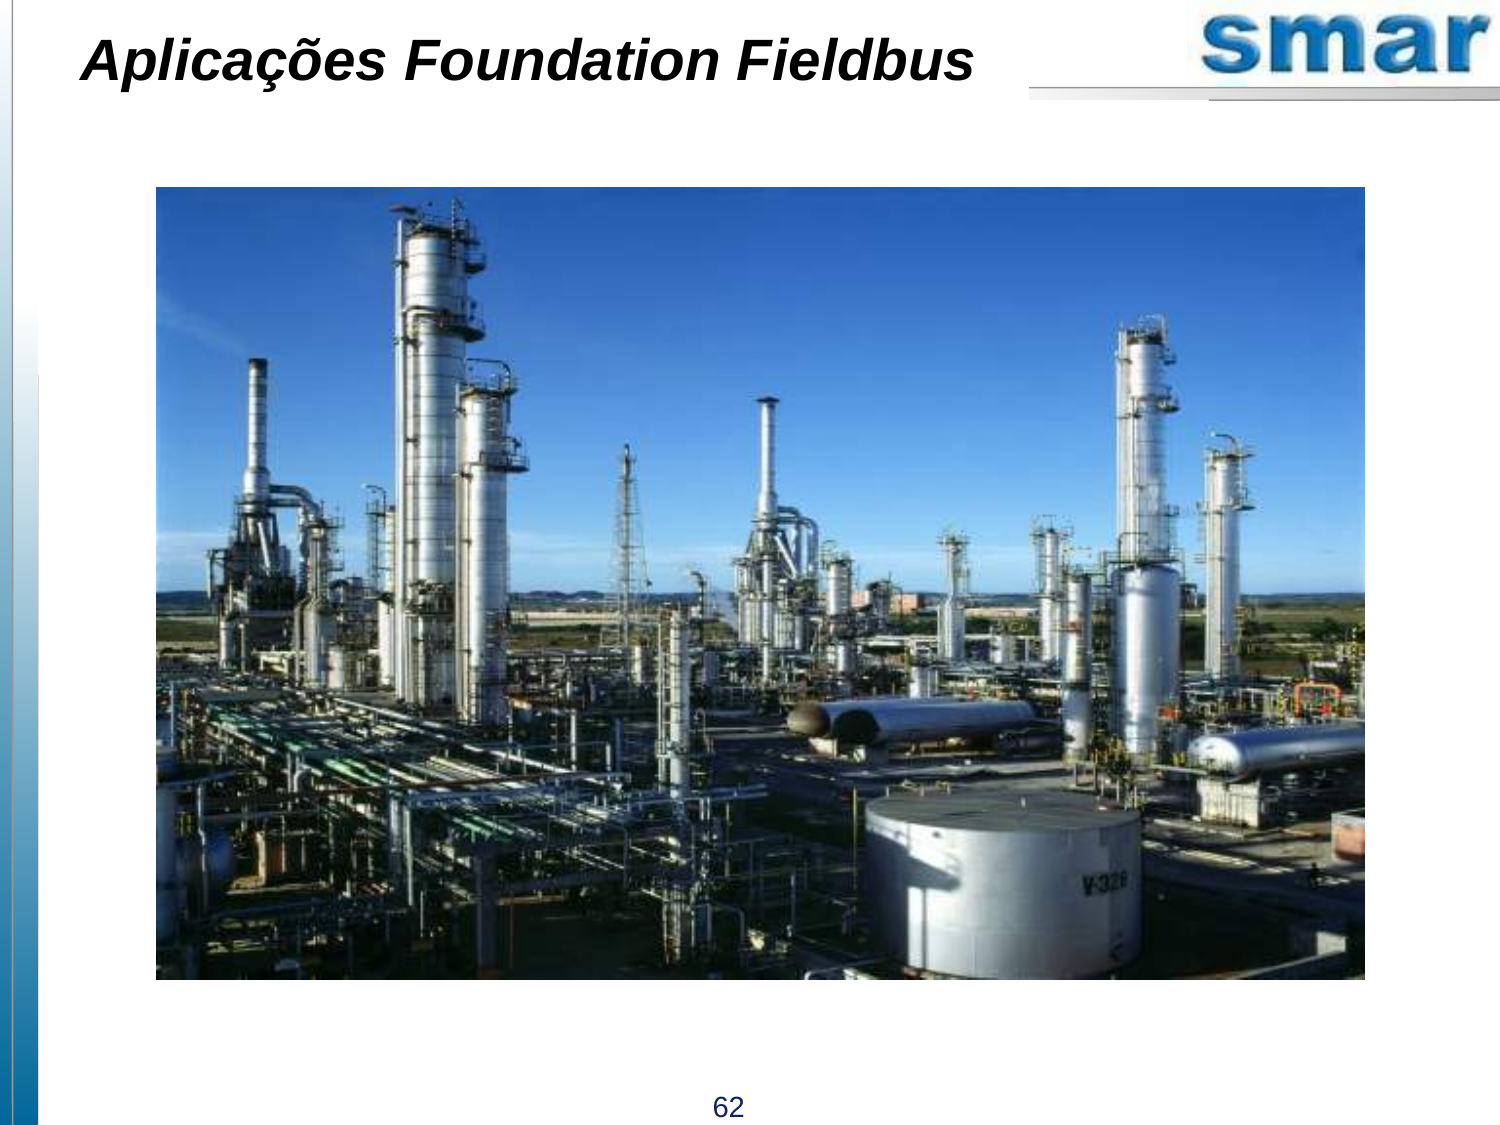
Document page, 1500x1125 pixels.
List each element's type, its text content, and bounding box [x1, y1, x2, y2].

picture [1187, 0, 1500, 86]
picture [155, 187, 1365, 980]
text_box Aplicações Foundation Fieldbus [28, 24, 1029, 213]
